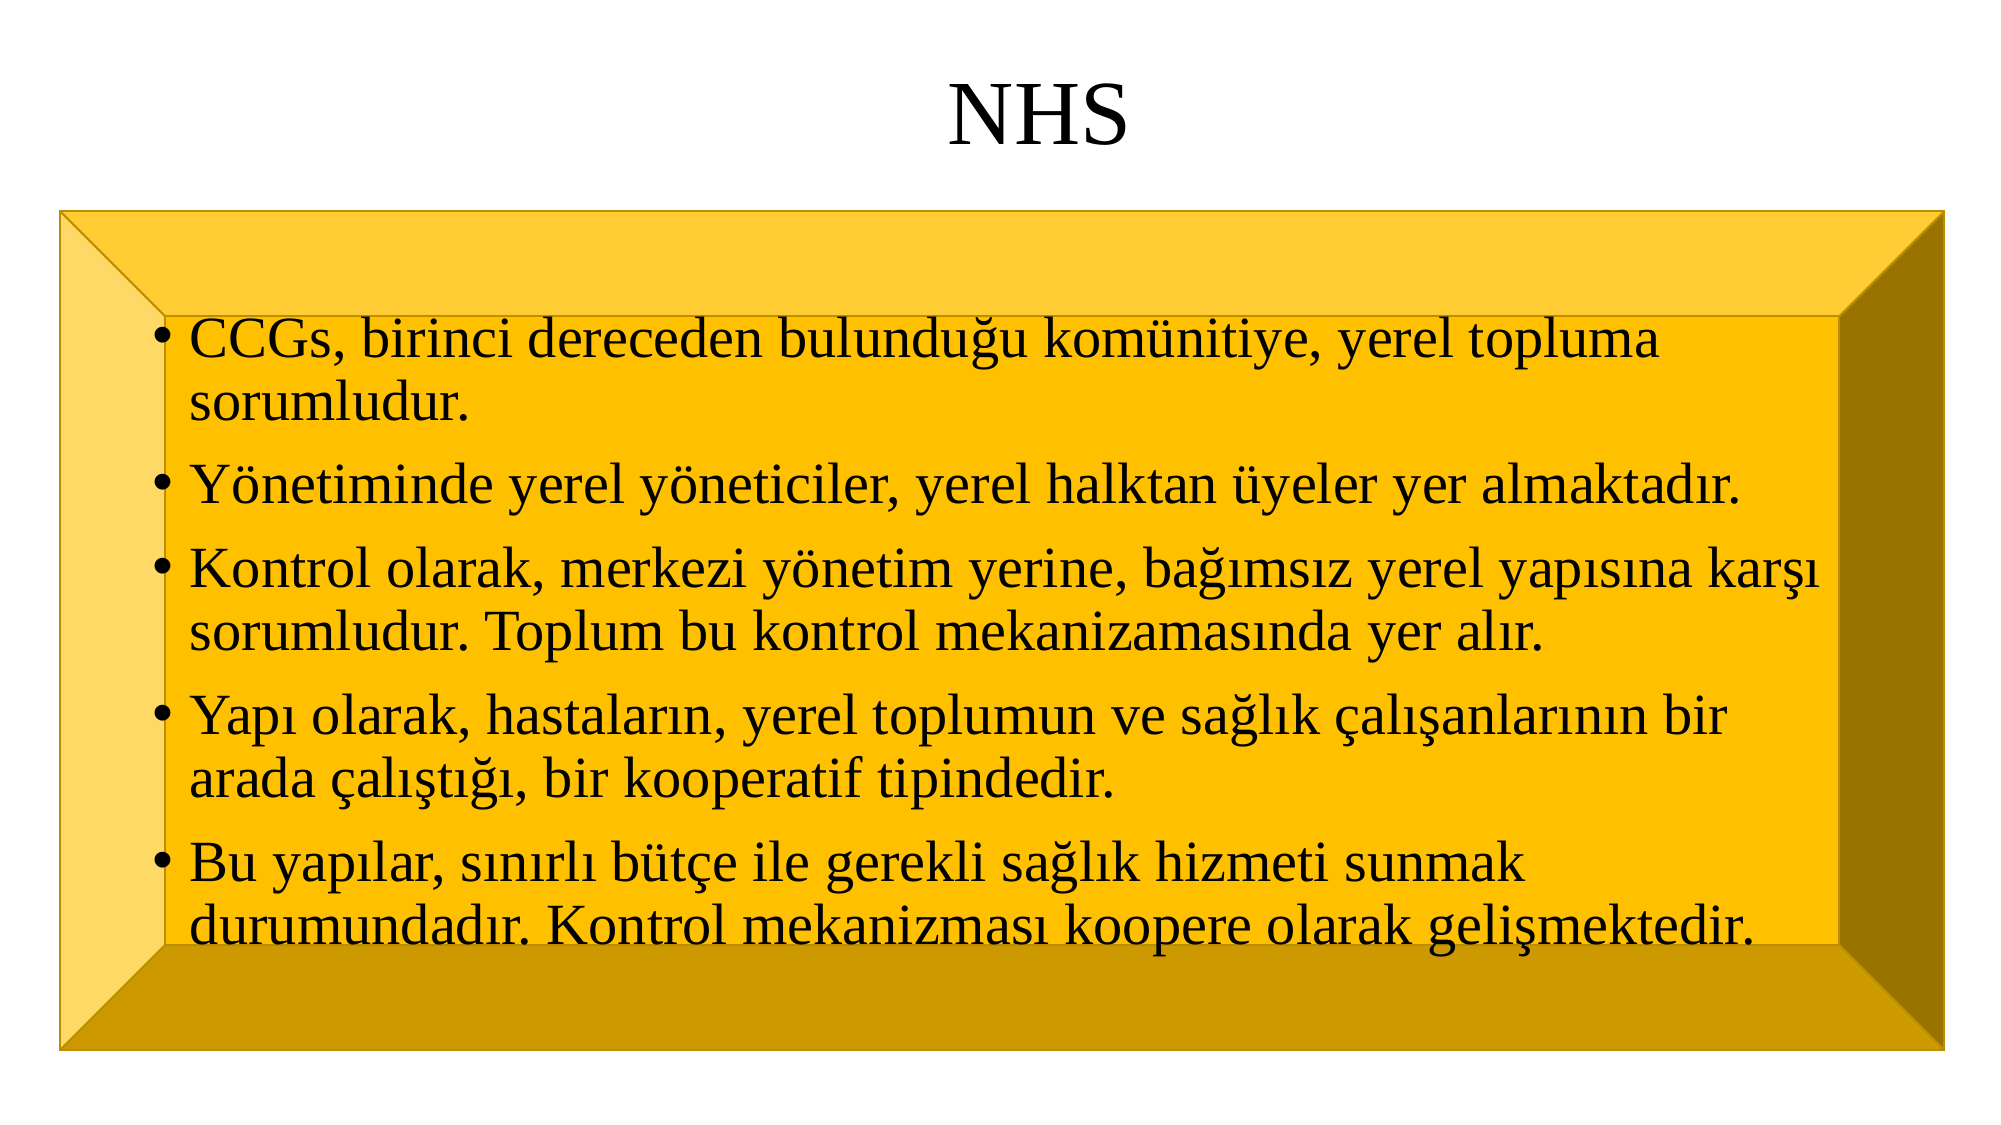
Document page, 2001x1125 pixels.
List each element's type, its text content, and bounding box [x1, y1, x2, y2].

text_box [59, 210, 1946, 1051]
list CCGs, birinci dereceden bulunduğu komünitiye, yerel topluma sorumludur. Yönetiminde yerel yöneticiler, yerel halktan üyeler yer almaktadır. Kontrol olarak, merkezi yönetim yerine, bağımsız yerel yapısına karşı sorumludur. Toplum bu kontrol mekanizamasında yer alır. Yapı olarak, hastaların, yerel toplumun ve sağlık çalışanlarının bir arada çalıştığı, bir kooperatif tipindedir. Bu yapılar, sınırlı bütçe ile gerekli sağlık hizmeti sunmak durumundadır. Kontrol mekanizması koopere olarak gelişmektedir. [137, 299, 1863, 985]
title NHS [932, 19, 1180, 212]
